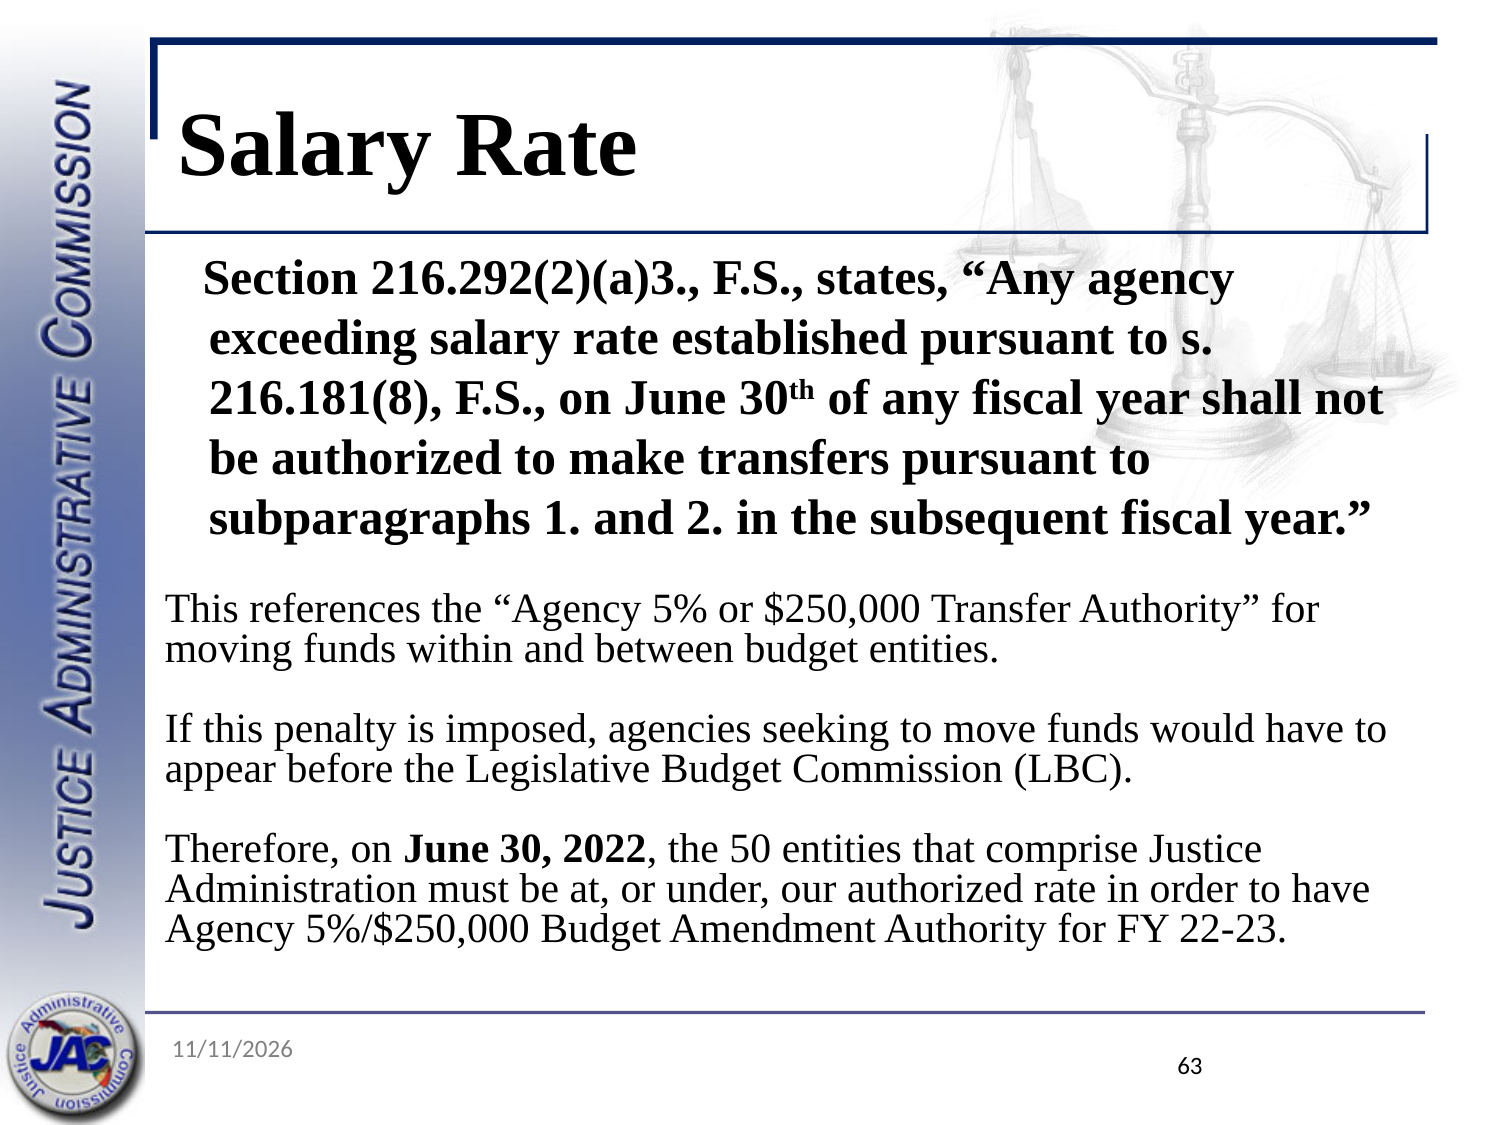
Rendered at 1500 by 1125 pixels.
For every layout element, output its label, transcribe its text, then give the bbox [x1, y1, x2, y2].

text_box 5/19/2022 [157, 1025, 308, 1070]
text_box 63 [1162, 1042, 1294, 1087]
picture [0, 0, 145, 1125]
picture [912, 0, 1500, 524]
text_box This references the “Agency 5% or $250,000 Transfer Authority” for moving funds within and between budget entities. If this penalty is imposed, agencies seeking to move funds would have to appear before the Legislative Budget Commission (LBC). Therefore, on June 30, 2022, the 50 entities that comprise Justice Administration must be at, or under, our authorized rate in order to have Agency 5%/$250,000 Budget Amendment Authority for FY 22-23. [150, 582, 1463, 958]
list Section 216.292(2)(a)3., F.S., states, “Any agency exceeding salary rate established pursuant to s. 216.181(8), F.S., on June 30th of any fiscal year shall not be authorized to make transfers pursuant to subparagraphs 1. and 2. in the subsequent fiscal year.” [137, 237, 1426, 551]
title Salary Rate [162, 44, 1426, 233]
